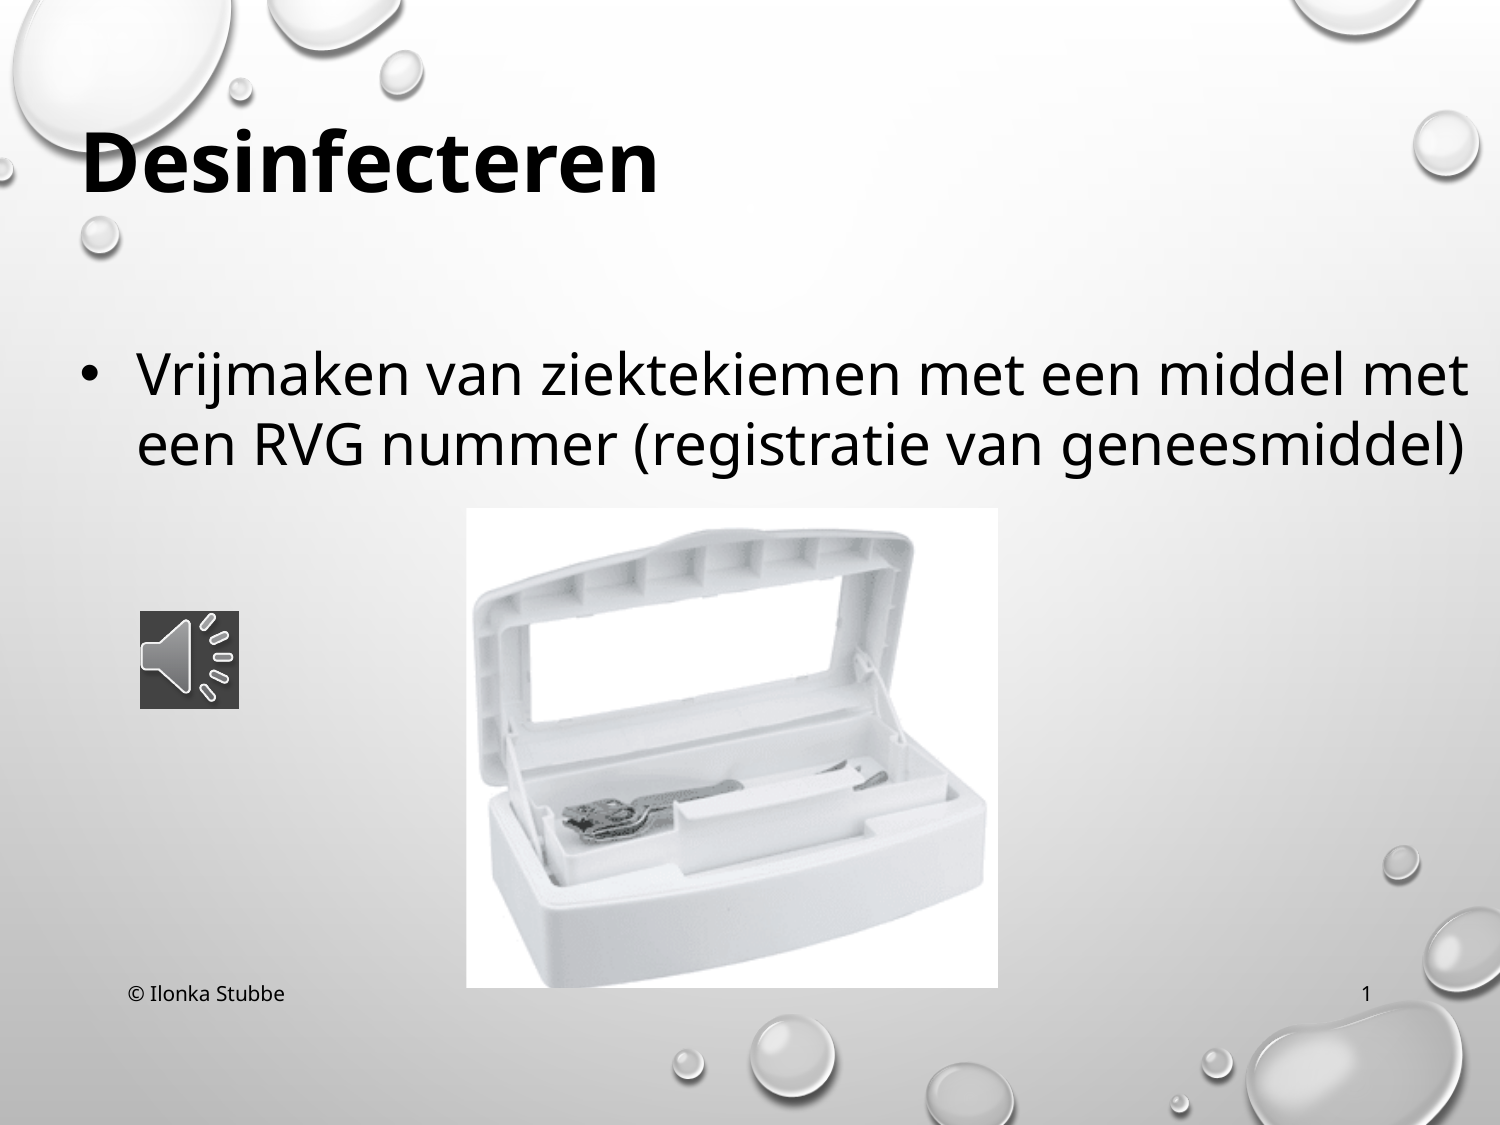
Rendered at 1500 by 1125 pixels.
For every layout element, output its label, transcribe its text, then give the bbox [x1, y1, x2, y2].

slide_number 1 [1293, 965, 1388, 1025]
text_box Desinfecteren Vrijmaken van ziektekiemen met een middel met een RVG nummer (registratie van geneesmiddel) [64, 101, 1500, 485]
picture [0, 0, 1500, 1125]
footer © Ilonka Stubbe [112, 965, 934, 1025]
